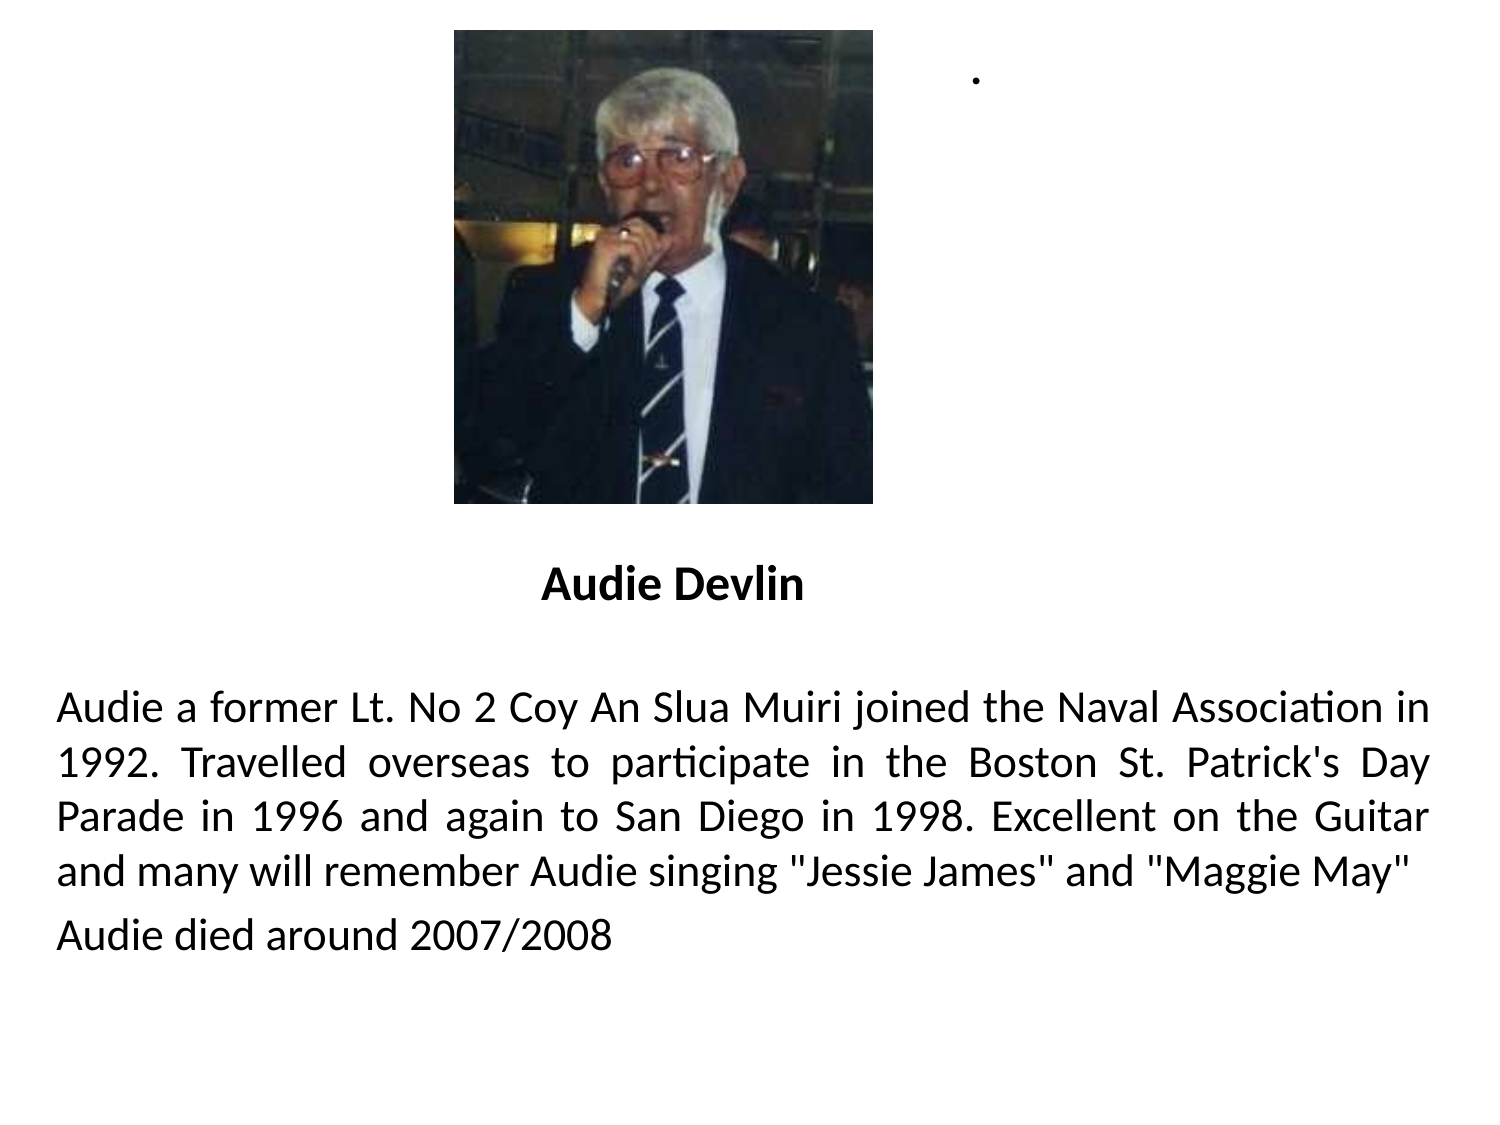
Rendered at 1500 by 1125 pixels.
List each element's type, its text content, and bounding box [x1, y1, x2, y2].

title Audie Devlin [41, 515, 1306, 646]
text_box . [955, 30, 1500, 492]
subtitle Audie a former Lt. No 2 Coy An Slua Muiri joined the Naval Association in 1992. Travelled overseas to participate in the Boston St. Patrick's Day Parade in 1996 and again to San Diego in 1998. Excellent on the Guitar and many will remember Audie singing "Jessie James" and "Maggie May" Audie died around 2007/2008 [41, 668, 1447, 1083]
picture [454, 30, 873, 504]
